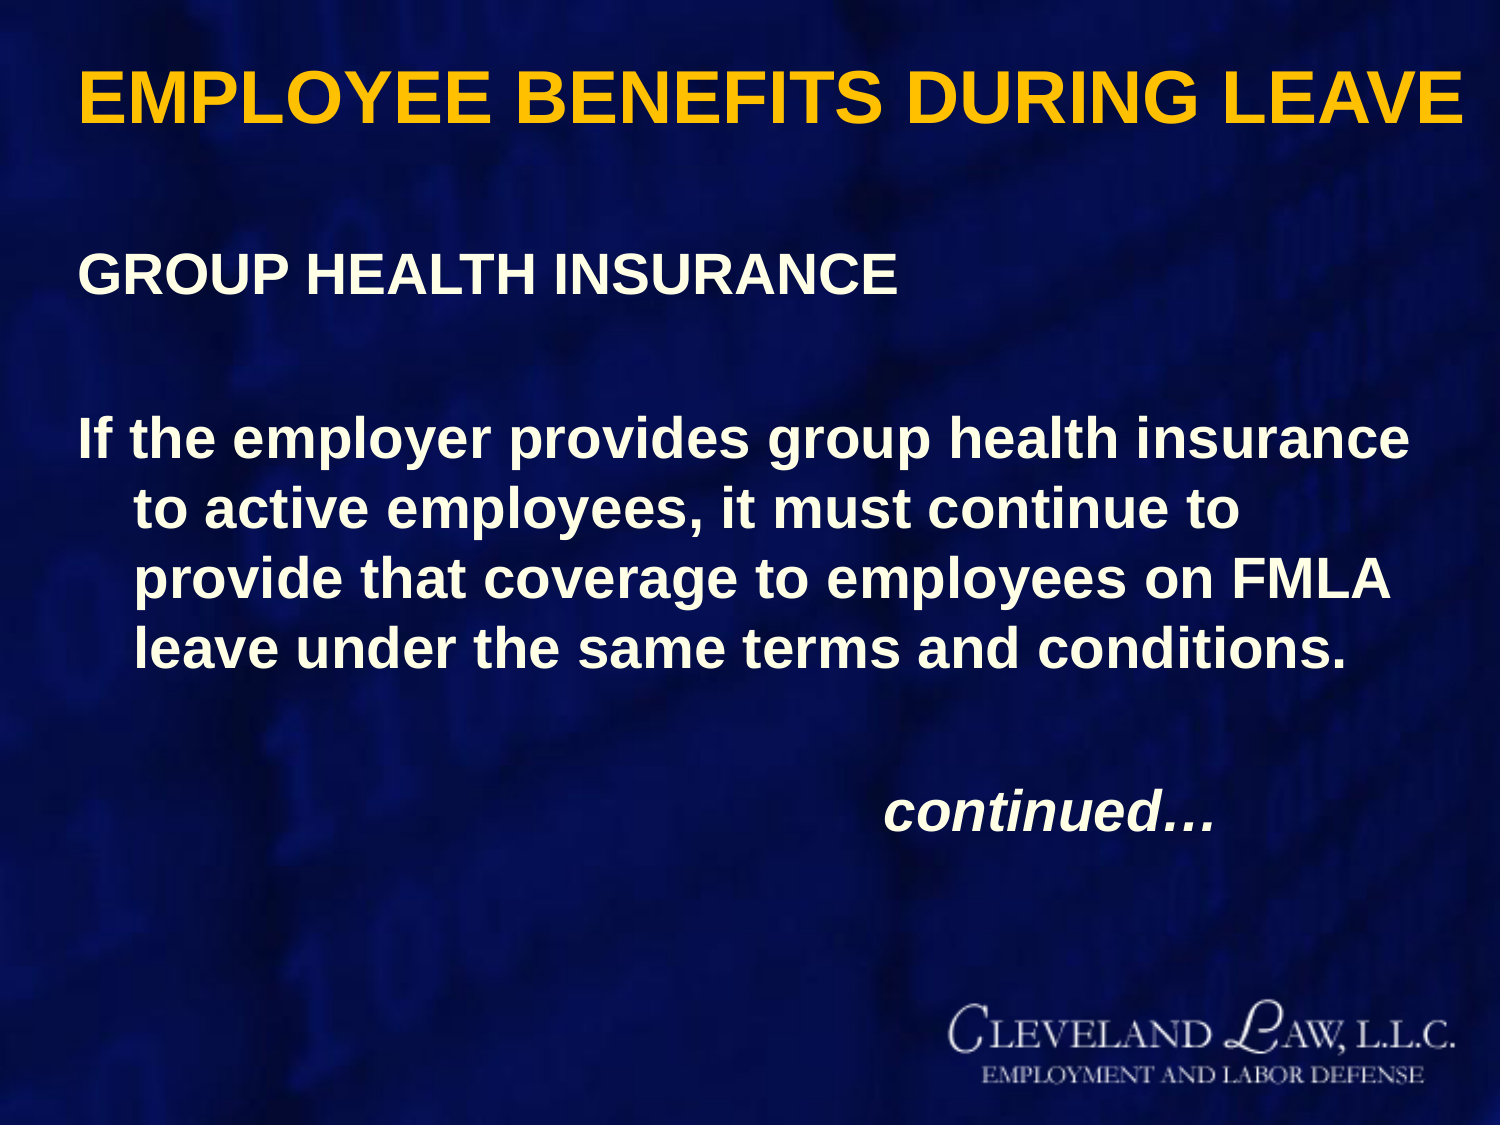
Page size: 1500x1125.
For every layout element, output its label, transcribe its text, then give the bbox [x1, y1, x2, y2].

list GROUP HEALTH INSURANCE If the employer provides group health insurance to active employees, it must continue to provide that coverage to employees on FMLA leave under the same terms and conditions. continued… [62, 228, 1450, 954]
title EMPLOYEE BENEFITS DURING LEAVE [62, 0, 1500, 188]
picture [0, 0, 1500, 1125]
